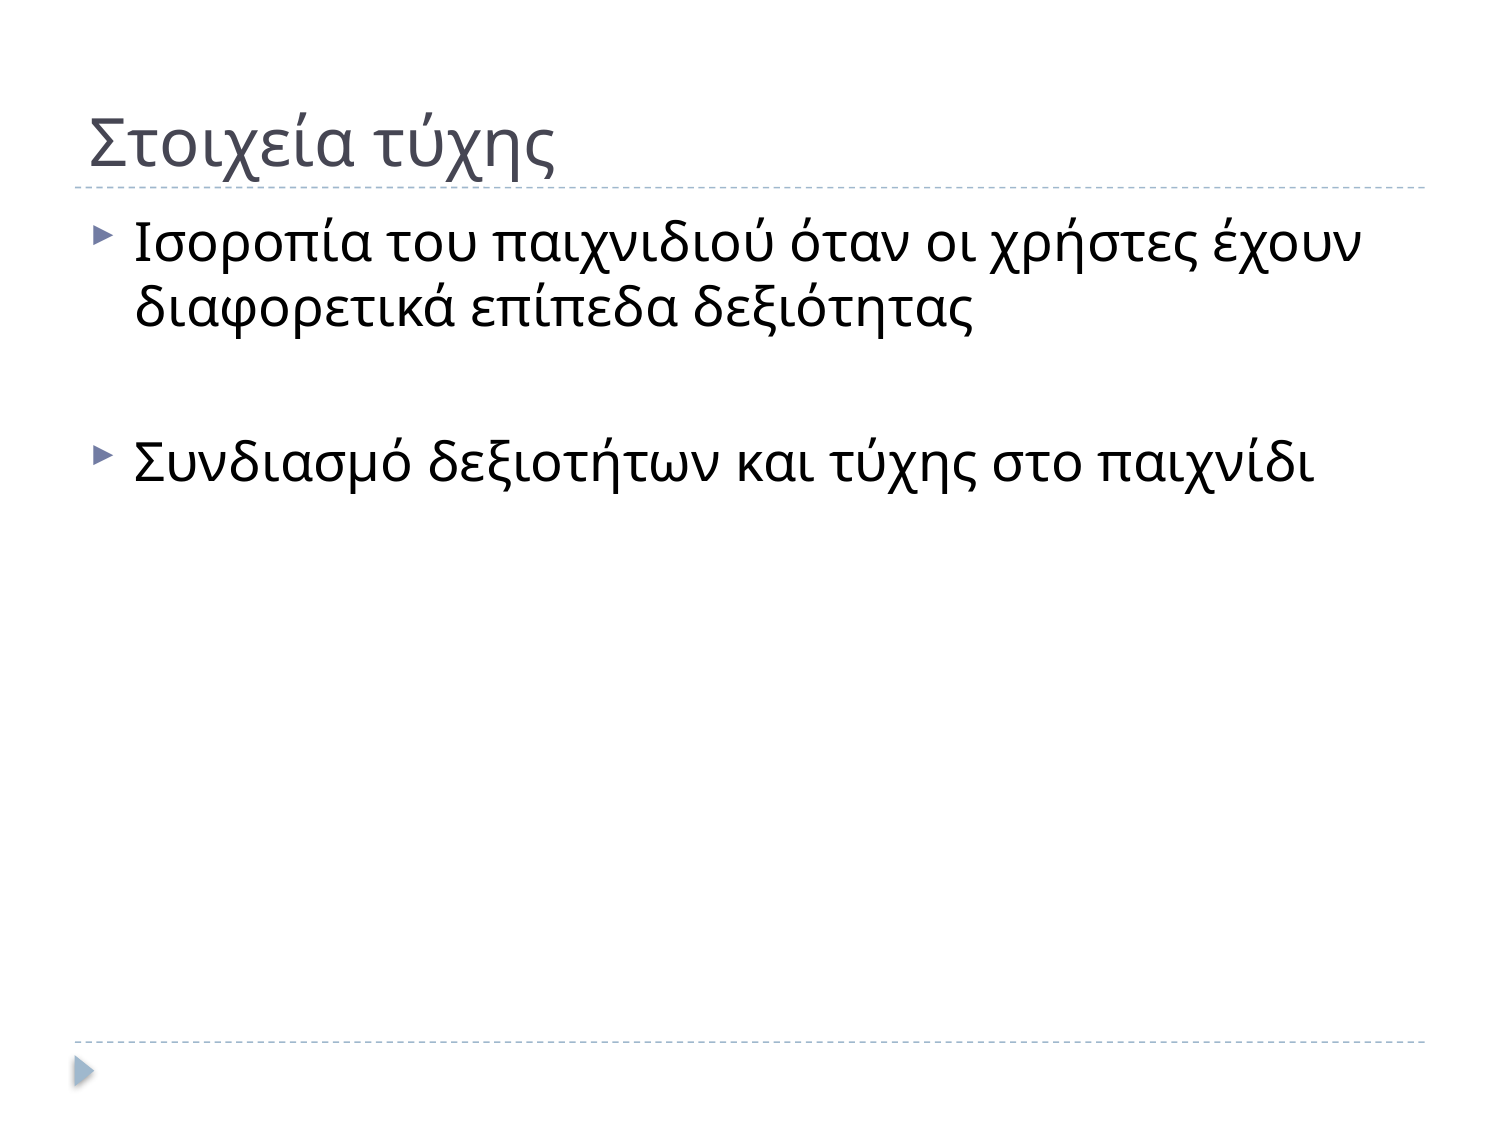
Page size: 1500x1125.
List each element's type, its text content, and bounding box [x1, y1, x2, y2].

list Ισοροπία του παιχνιδιού όταν οι χρήστες έχουν διαφορετικά επίπεδα δεξιότητας Συνδιασμό δεξιοτήτων και τύχης στο παιχνίδι [75, 200, 1425, 1010]
title Στοιχεία τύχης [75, 24, 1425, 188]
